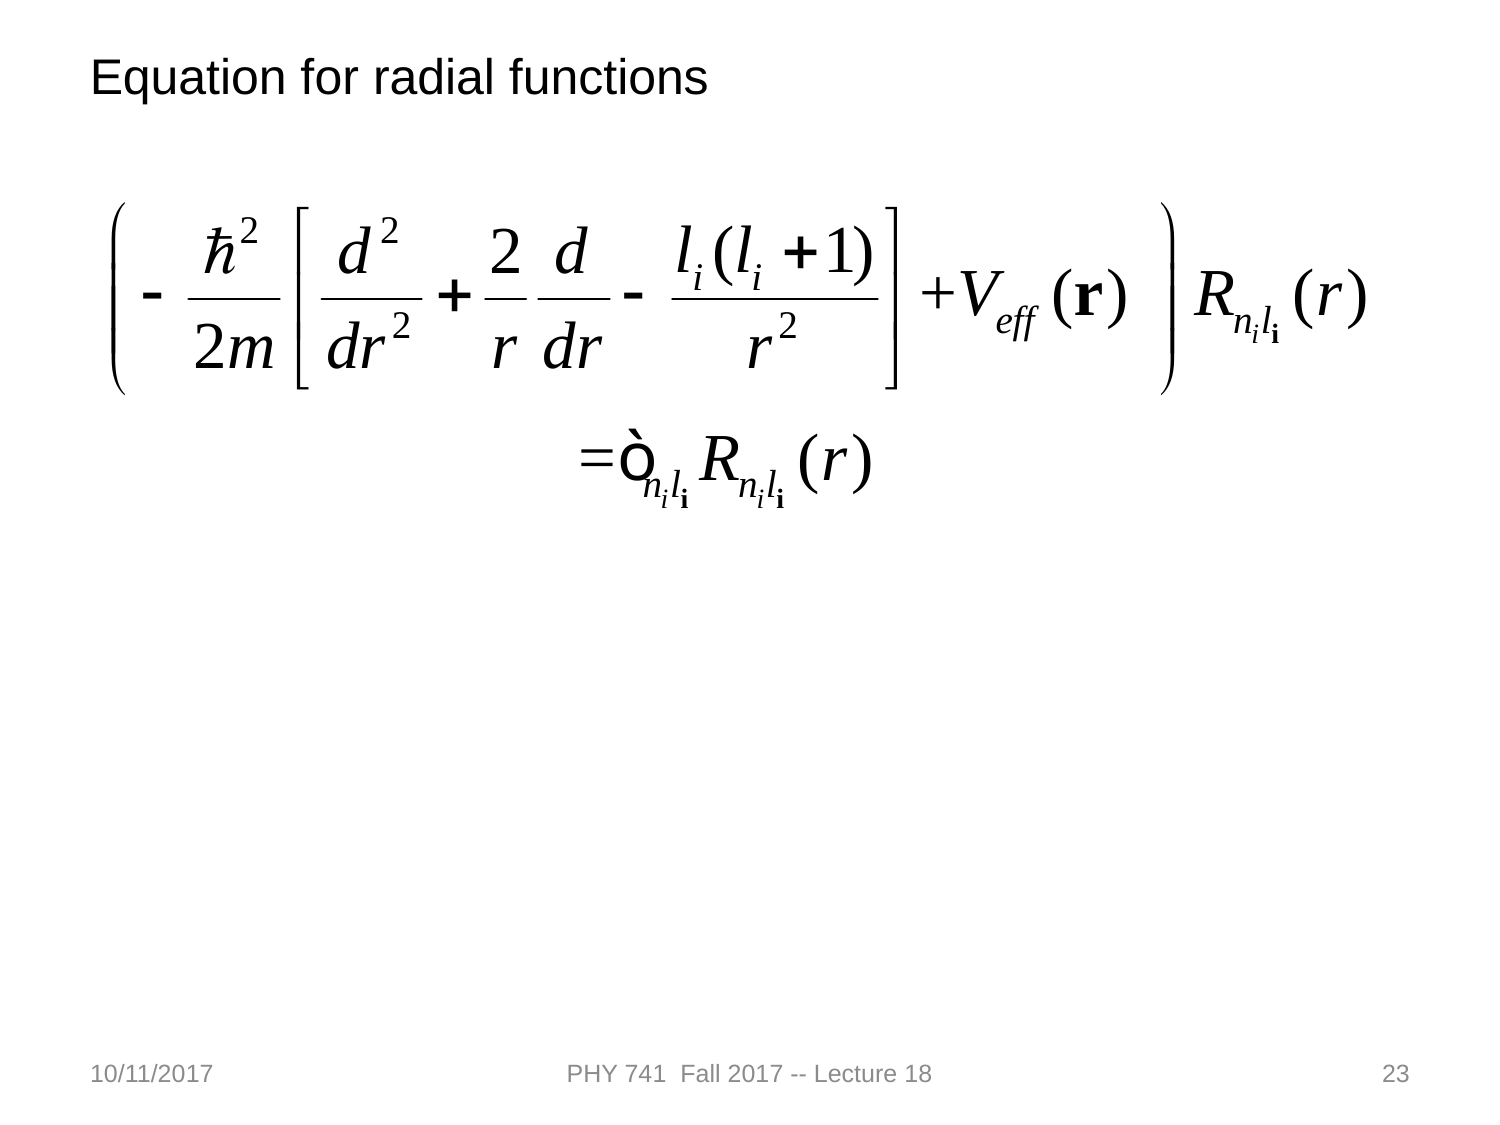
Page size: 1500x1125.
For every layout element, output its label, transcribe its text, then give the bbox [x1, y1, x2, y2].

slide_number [75, 1042, 425, 1103]
slide_number 23 [1074, 1042, 1425, 1103]
footer PHY 741 Fall 2017 -- Lecture 18 [512, 1042, 988, 1103]
text_box Equation for radial functions [75, 37, 1463, 113]
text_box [98, 187, 1402, 524]
